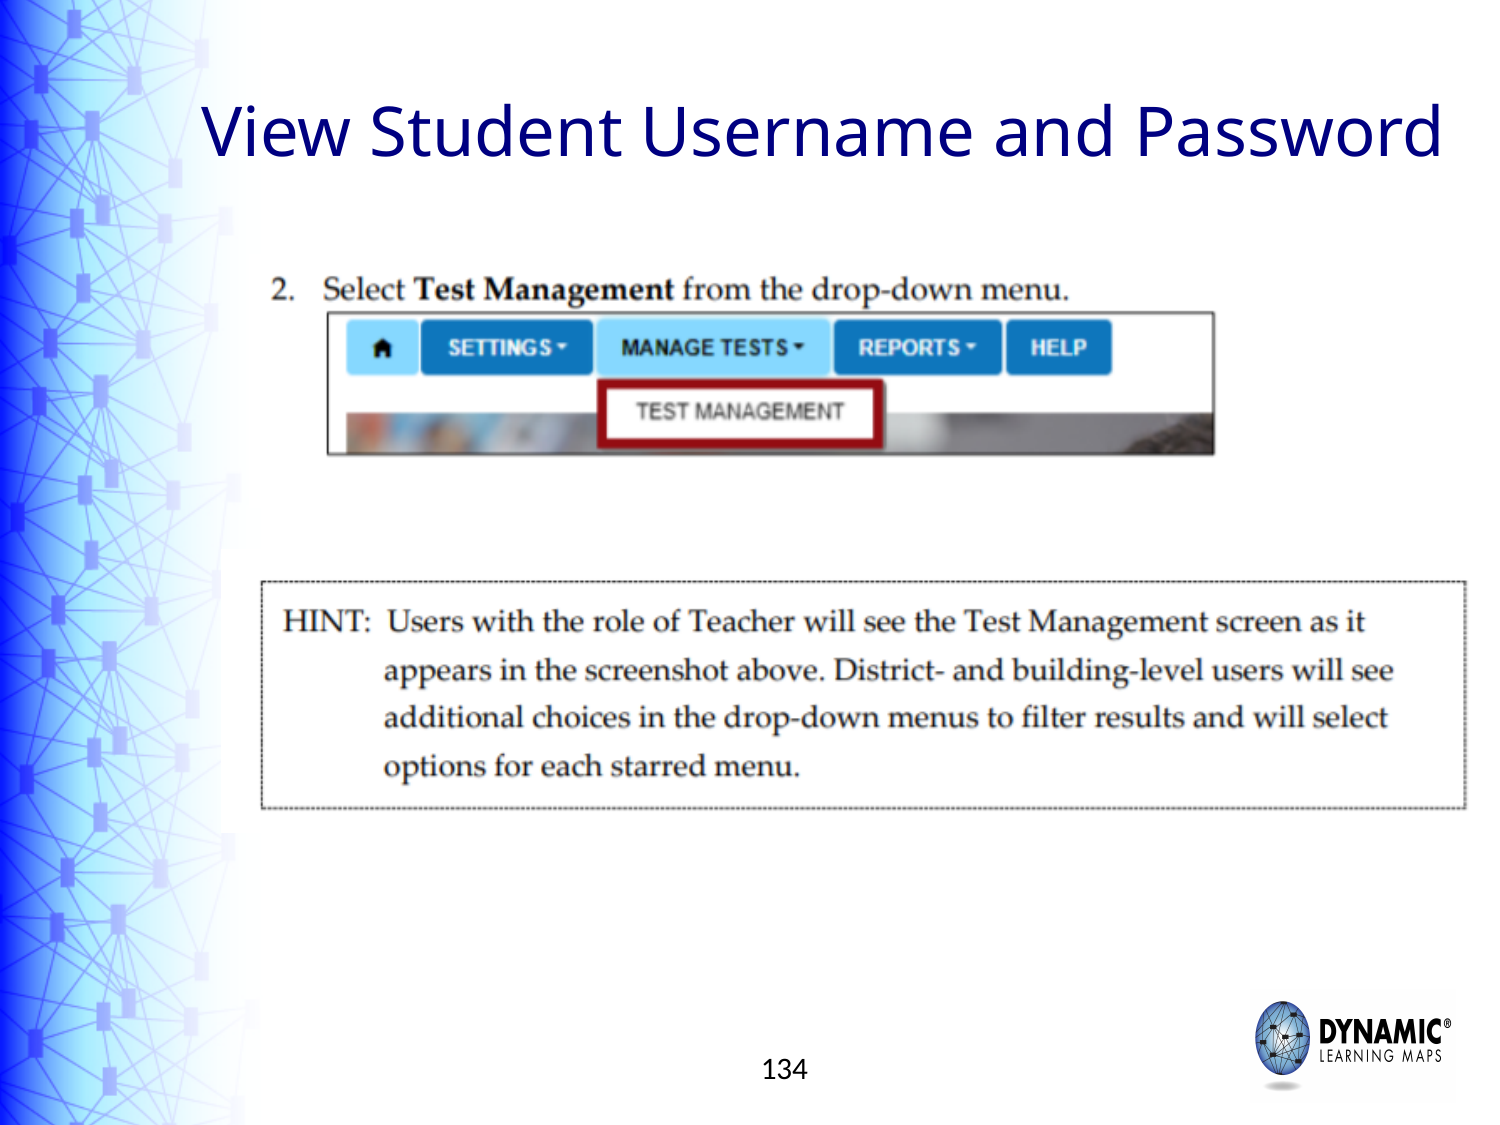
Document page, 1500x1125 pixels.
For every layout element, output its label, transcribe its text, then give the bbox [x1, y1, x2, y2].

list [249, 253, 1260, 509]
title View Student Username and Password [148, 35, 1499, 224]
picture [0, 0, 1500, 1125]
